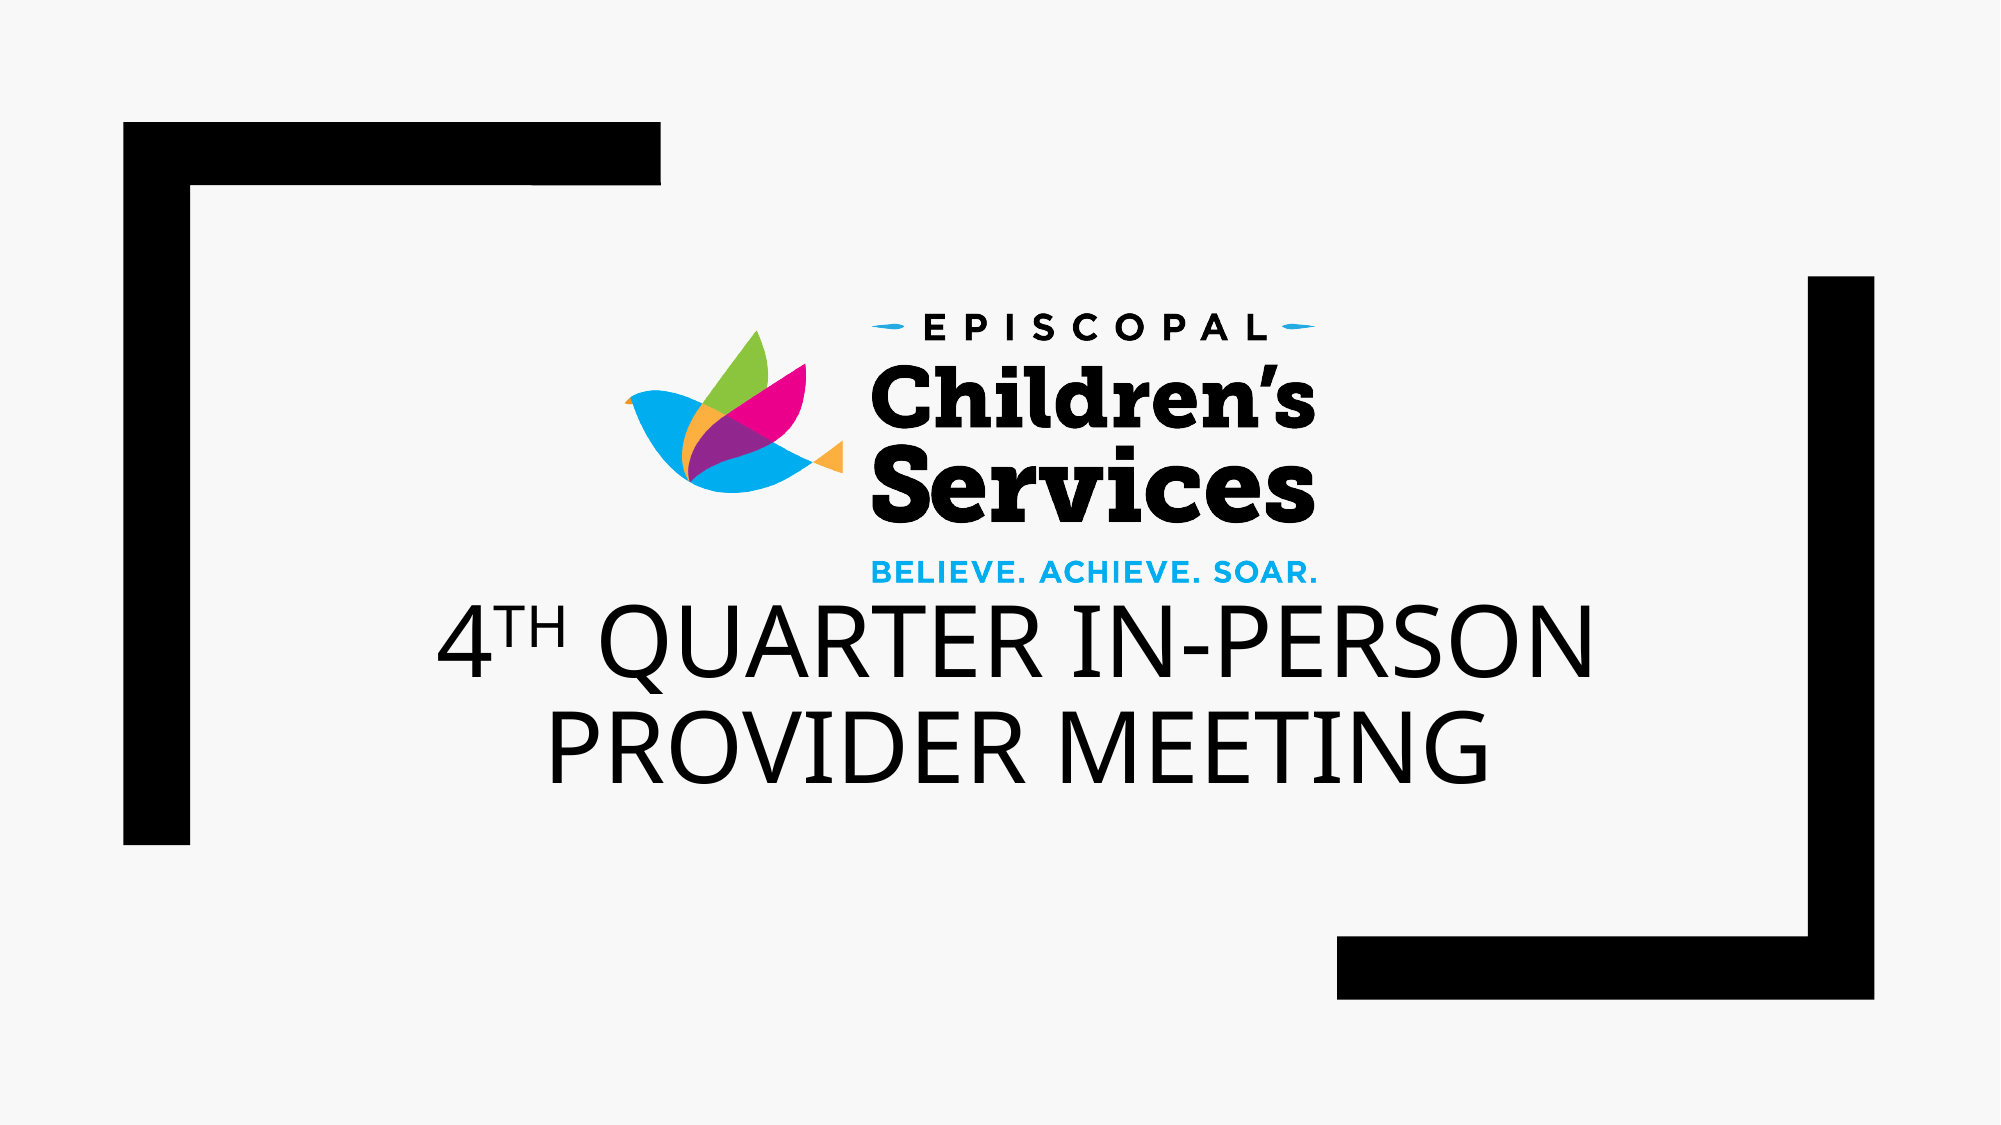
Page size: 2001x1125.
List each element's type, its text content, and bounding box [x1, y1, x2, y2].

picture [1266, 579, 1277, 583]
title 4th Quarter In-Person Provider Meeting [332, 468, 1705, 813]
picture [1094, 574, 1102, 583]
picture [1293, 577, 1300, 583]
picture [624, 313, 1316, 583]
picture [1241, 566, 1252, 578]
picture [1045, 579, 1056, 583]
